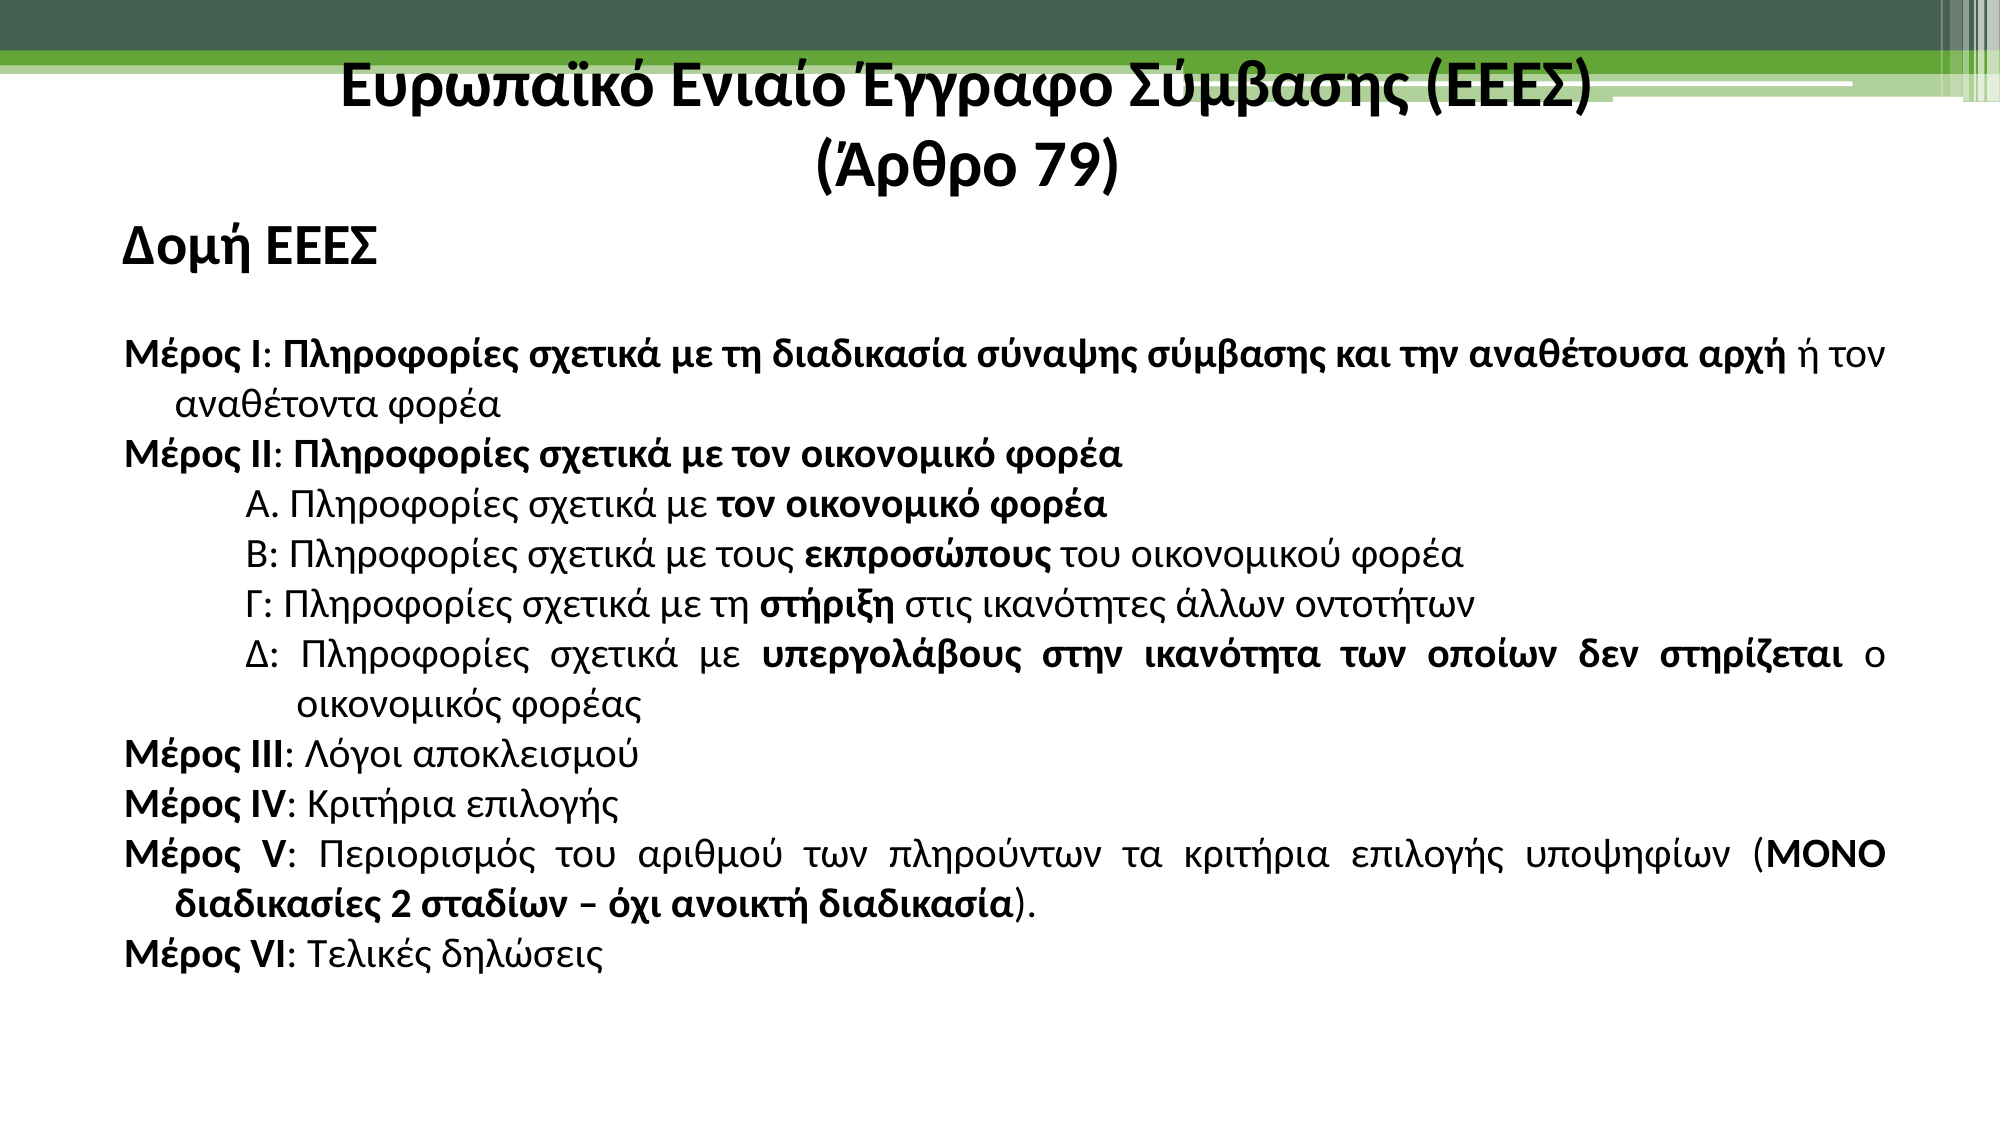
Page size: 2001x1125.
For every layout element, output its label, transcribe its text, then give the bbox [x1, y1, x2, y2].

text_box Ευρωπαϊκό Ενιαίο Έγγραφο Σύμβασης (ΕΕΕΣ) (Άρθρο 79) [253, 31, 1684, 209]
text_box Δομή ΕΕΕΣ Μέρος Ι: Πληροφορίες σχετικά με τη διαδικασία σύναψης σύμβασης και την αναθέτουσα αρχή ή τον αναθέτοντα φορέα Μέρος ΙΙ: Πληροφορίες σχετικά με τον οικονομικό φορέα Α. Πληροφορίες σχετικά με τον οικονομικό φορέα Β: Πληροφορίες σχετικά με τους εκπροσώπους του οικονομικού φορέα Γ: Πληροφορίες σχετικά με τη στήριξη στις ικανότητες άλλων οντοτήτων Δ: Πληροφορίες σχετικά με υπεργολάβους στην ικανότητα των οποίων δεν στηρίζεται ο οικονομικός φορέας Μέρος ΙΙΙ: Λόγοι αποκλεισμού Μέρος IV: Κριτήρια επιλογής Μέρος V: Περιορισμός του αριθμού των πληρούντων τα κριτήρια επιλογής υποψηφίων (ΜΟΝΟ διαδικασίες 2 σταδίων – όχι ανοικτή διαδικασία). Μέρος VΙ: Τελικές δηλώσεις [108, 198, 1901, 1032]
